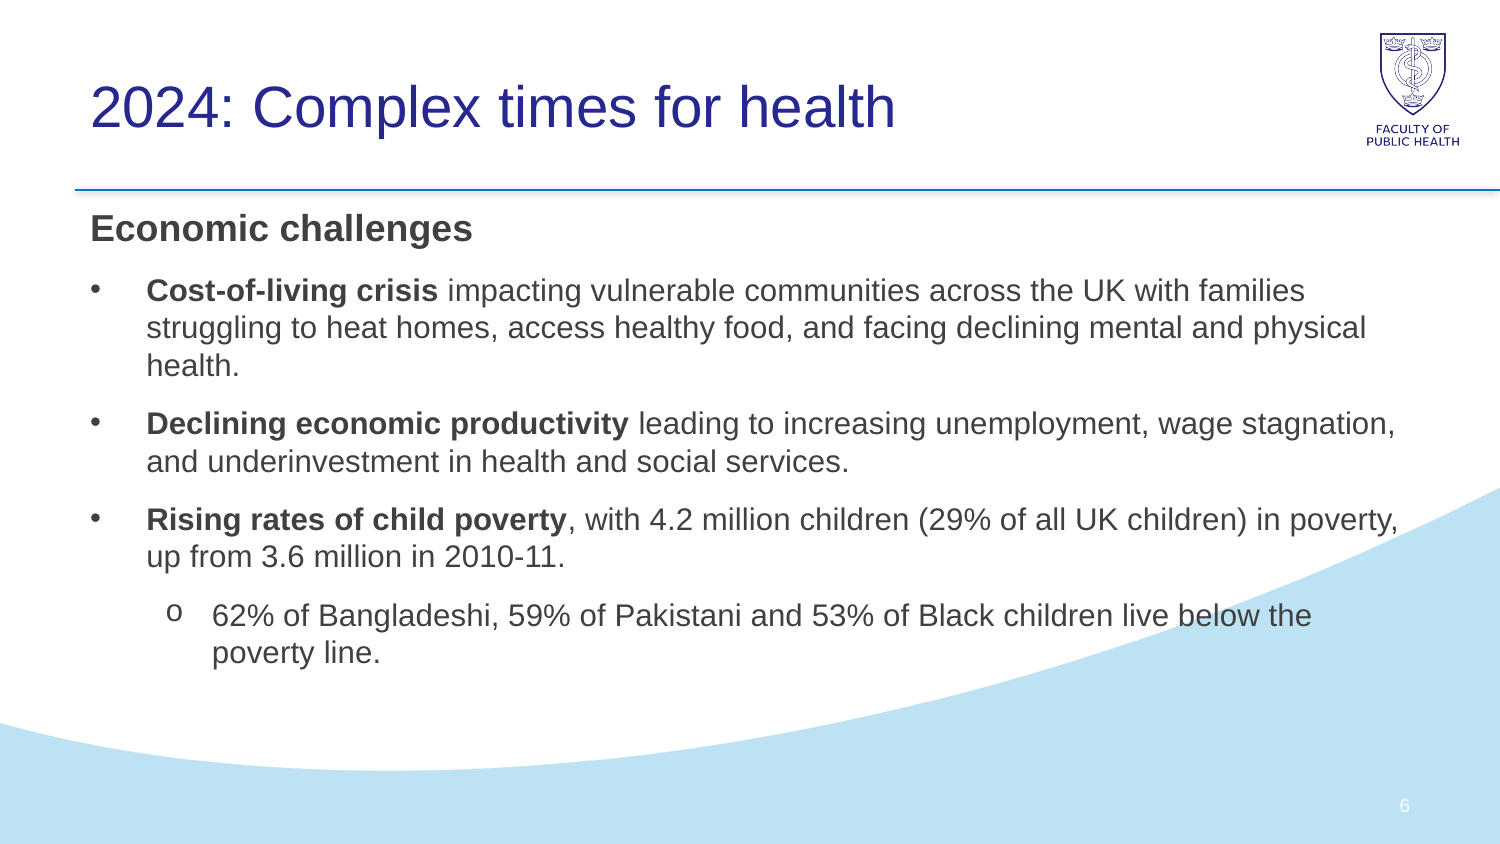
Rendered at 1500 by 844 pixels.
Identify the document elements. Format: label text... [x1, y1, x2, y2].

slide_number 5 [1074, 782, 1425, 827]
picture [1367, 33, 1459, 146]
title 2024: Complex times for health [75, 33, 1288, 175]
list Economic challenges Cost-of-living crisis impacting vulnerable communities across the UK with families struggling to heat homes, access healthy food, and facing declining mental and physical health. Declining economic productivity leading to increasing unemployment, wage stagnation, and underinvestment in health and social services. Rising rates of child poverty, with 4.2 million children (29% of all UK children) in poverty, up from 3.6 million in 2010-11. 62% of Bangladeshi, 59% of Pakistani and 53% of Black children live below the poverty line. [75, 196, 1425, 754]
